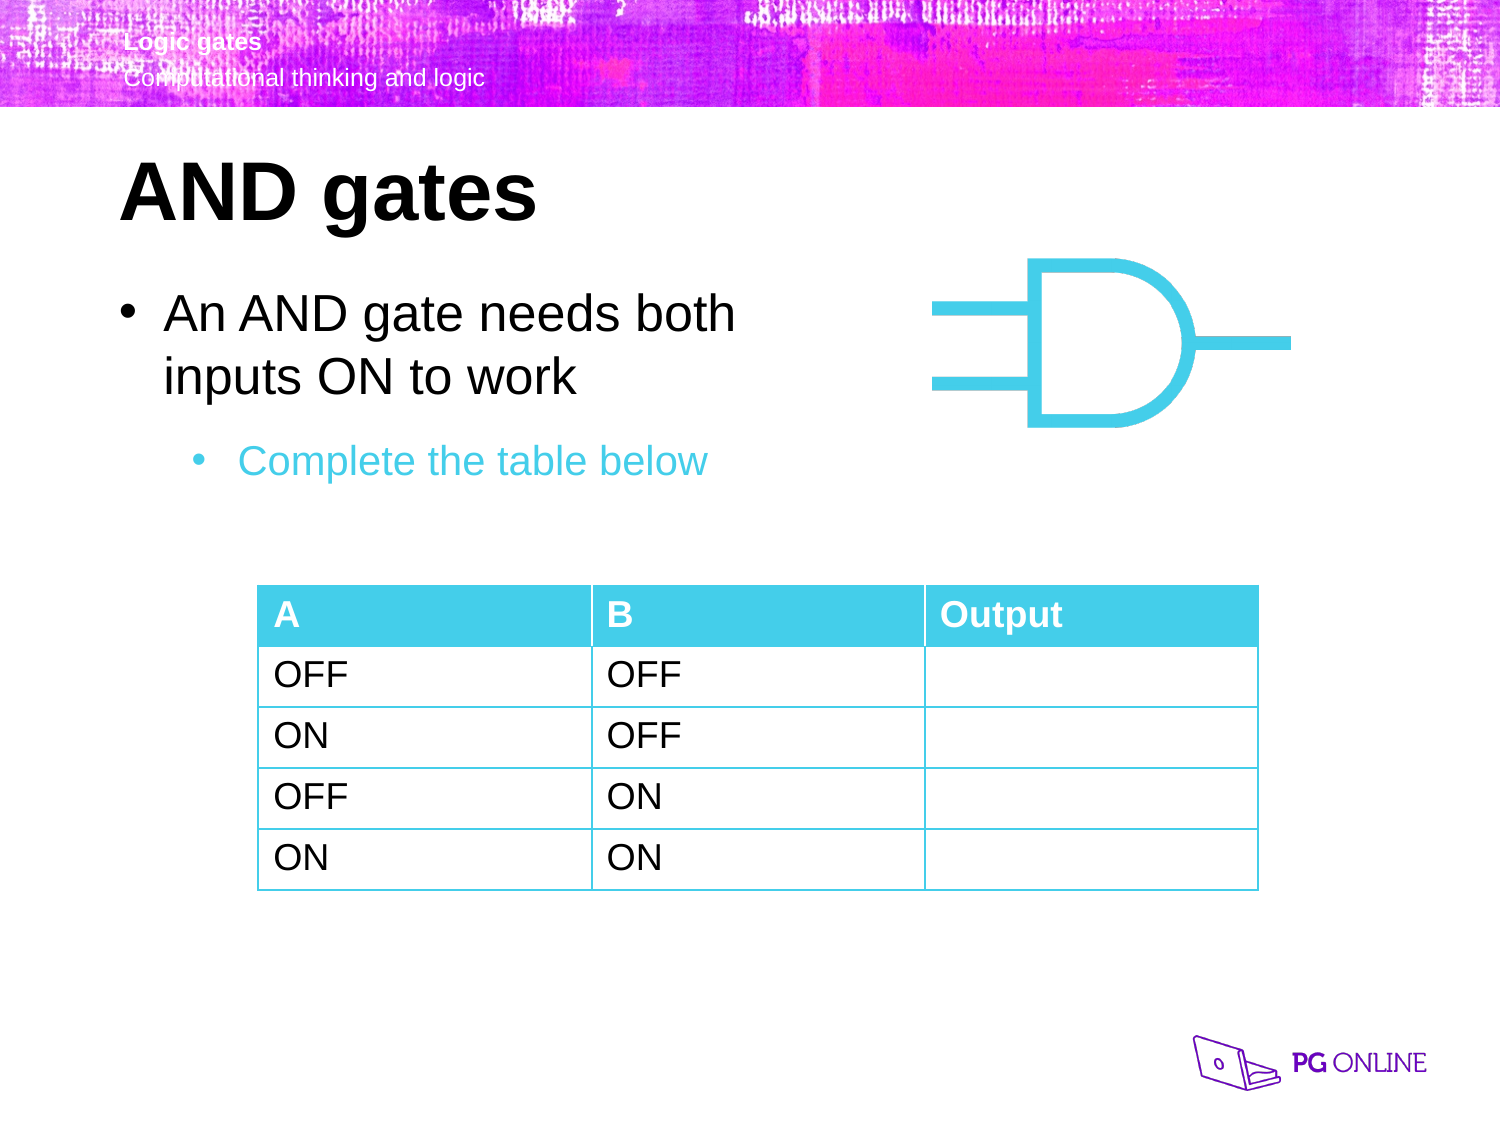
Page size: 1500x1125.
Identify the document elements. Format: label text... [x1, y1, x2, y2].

list AND gates [118, 148, 1401, 259]
table_cell ON [593, 769, 924, 828]
picture [1192, 1035, 1427, 1091]
table_cell ON [259, 830, 591, 889]
table_cell ON [593, 830, 924, 889]
table_header A [259, 586, 591, 646]
list An AND gate needs both inputs ON to work Complete the table below [118, 279, 1398, 847]
table_cell [926, 830, 1257, 889]
picture [932, 257, 1291, 428]
table_cell [926, 647, 1257, 706]
picture [0, 0, 1500, 107]
table_cell OFF [259, 769, 591, 828]
table_header B [593, 586, 924, 646]
table_cell ON [259, 708, 591, 767]
table_cell OFF [259, 647, 591, 706]
table_cell [926, 708, 1257, 767]
table_cell OFF [593, 647, 924, 706]
table_cell OFF [593, 708, 924, 767]
table_cell [926, 769, 1257, 828]
table_header Output [926, 586, 1257, 646]
